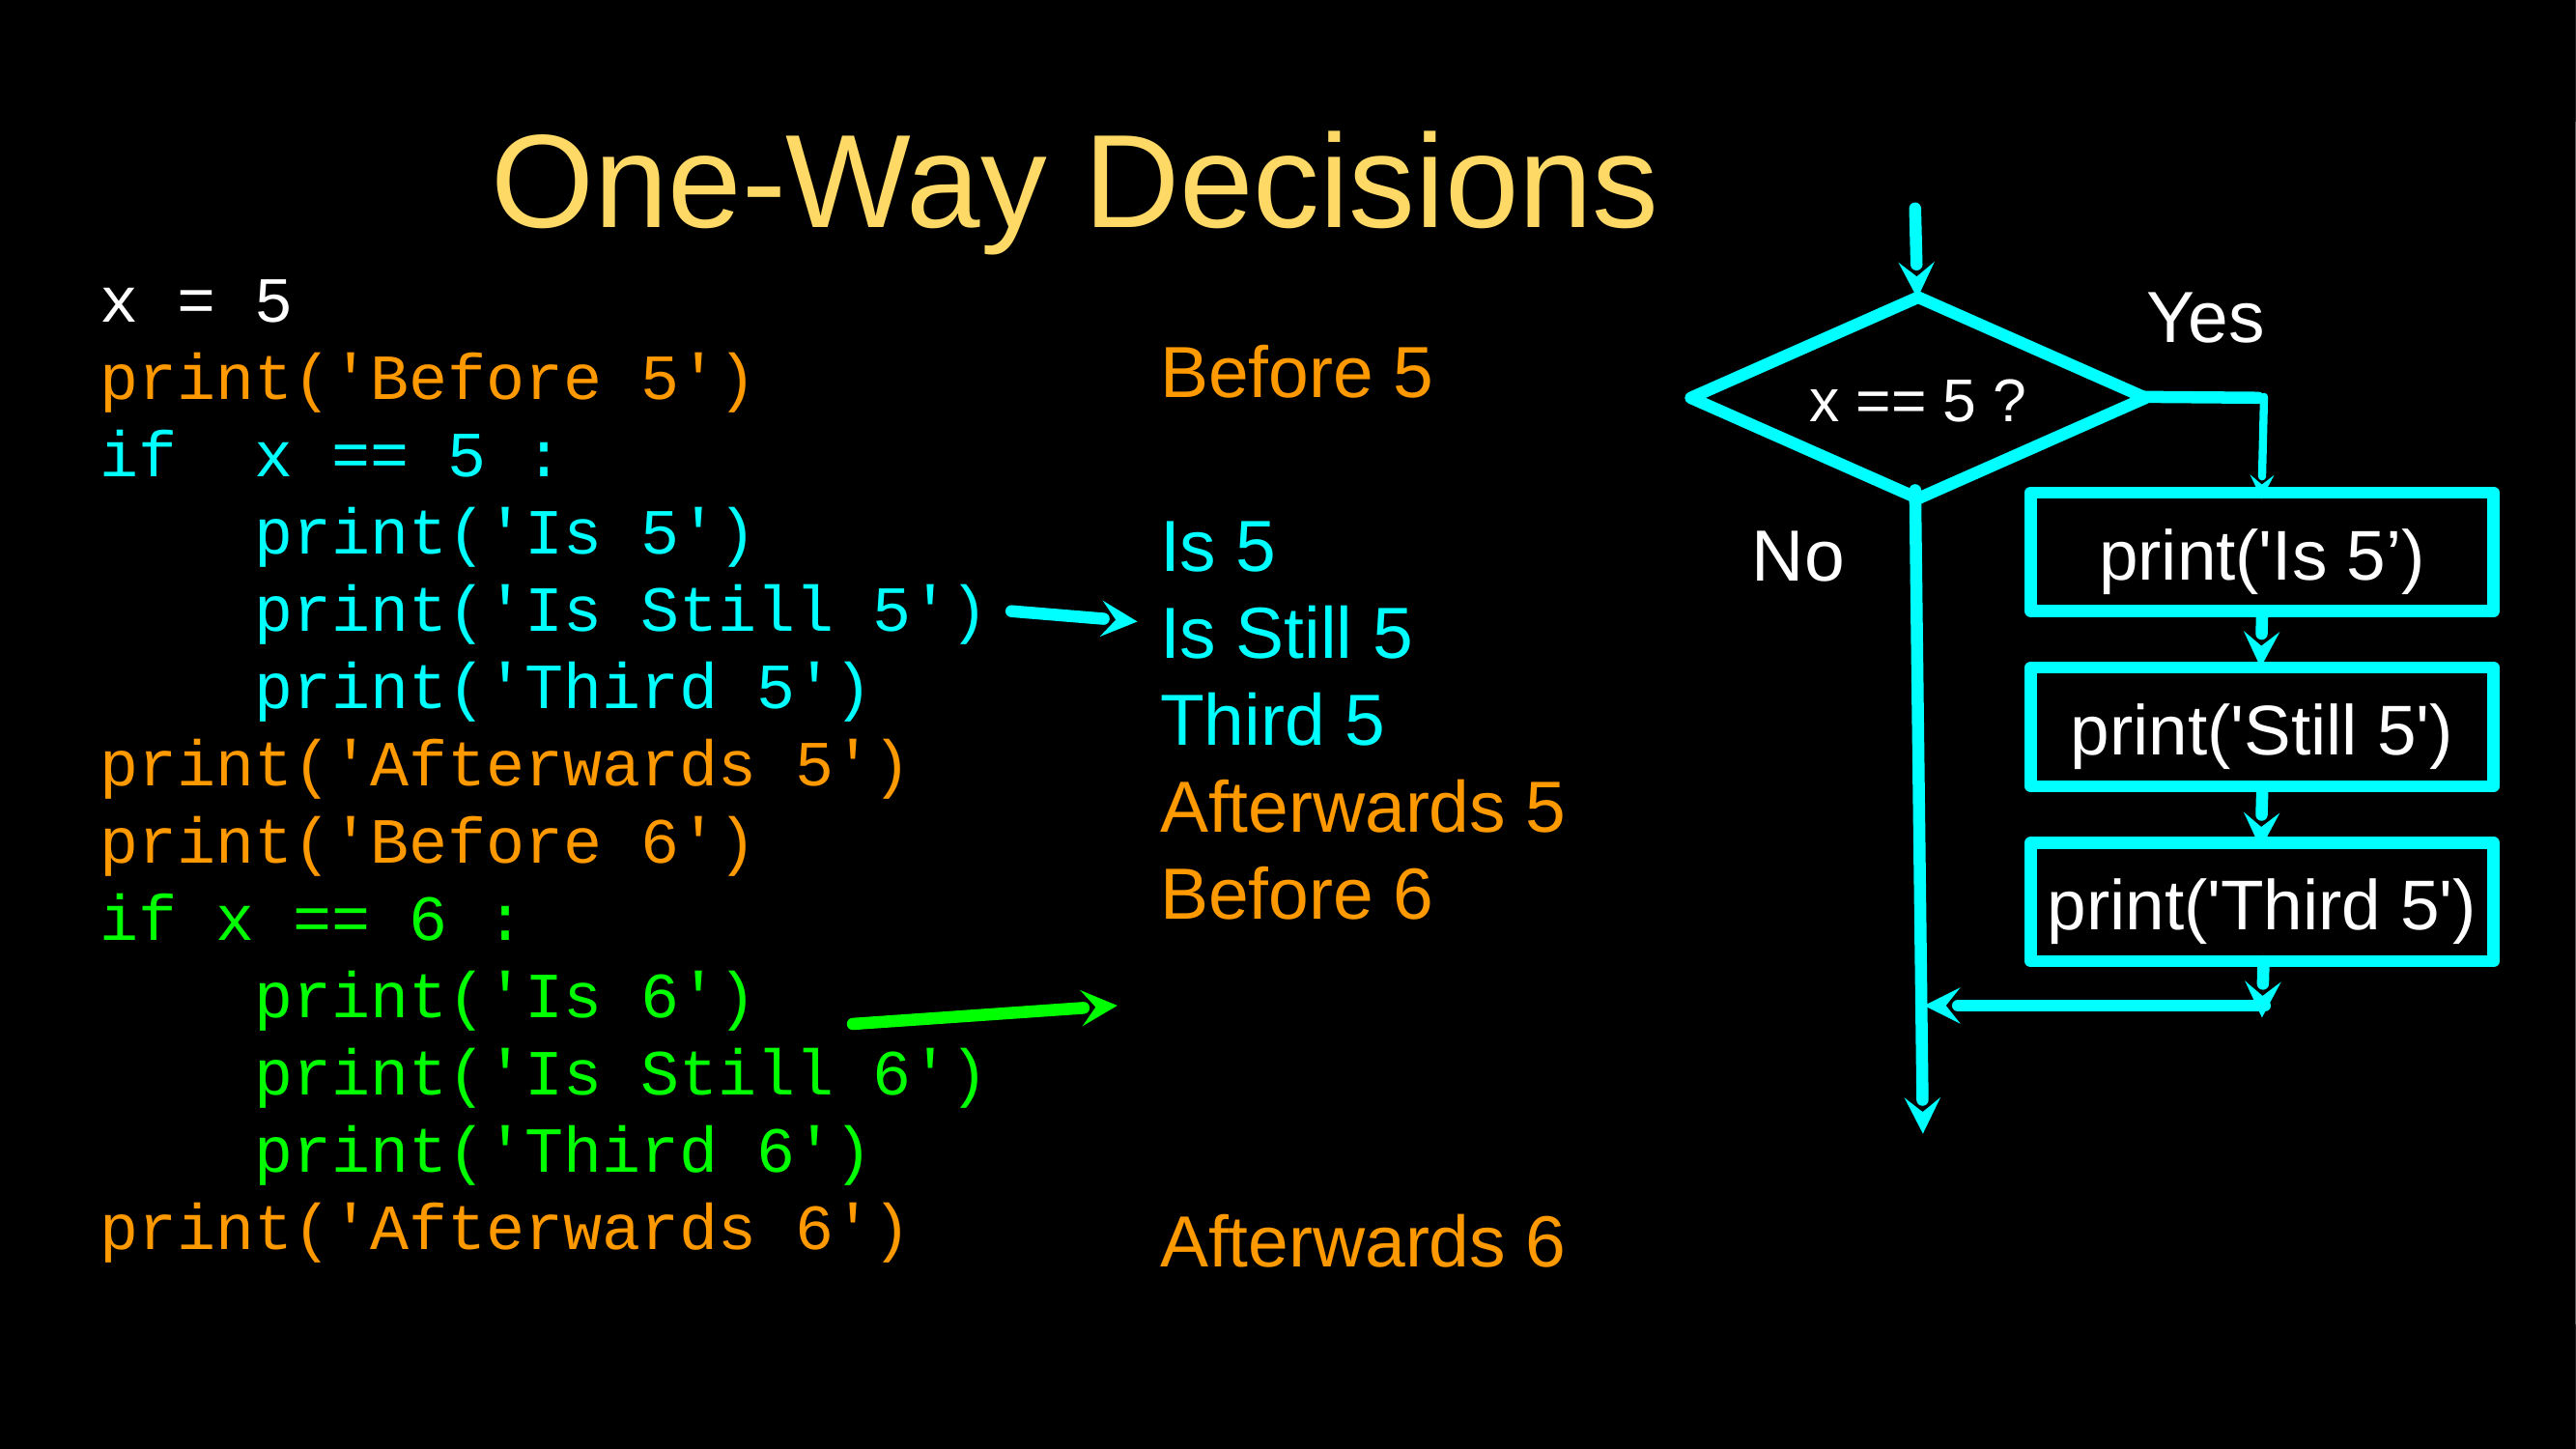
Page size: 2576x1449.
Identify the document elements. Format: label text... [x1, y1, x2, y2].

text_box print('Still 5') [2030, 668, 2494, 786]
text_box print('Third 5') [2030, 842, 2494, 962]
text_box print('Is 5’) [2030, 492, 2494, 611]
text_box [1914, 208, 1918, 298]
text_box x == 5 ? [1690, 298, 2138, 496]
text_box Before 5 Is 5 Is Still 5 Third 5 Afterwards 5 Before 6 Afterwards 6 [1160, 330, 1608, 1276]
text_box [1010, 611, 1138, 622]
title One-Way Decisions [321, 89, 1829, 260]
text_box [852, 1005, 1118, 1025]
text_box x = 5 print('Before 5') if x == 5 : print('Is 5') print('Is Still 5') print('Third 5') print('Afterwards 5') print('Before 6') if x == 6 : print('Is 6') print('Is Still 6') print('Third 6') print('Afterwards 6') [99, 244, 1005, 1276]
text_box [1914, 490, 1924, 1134]
text_box No [1741, 502, 1856, 602]
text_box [2261, 396, 2265, 499]
text_box Yes [2117, 264, 2295, 363]
